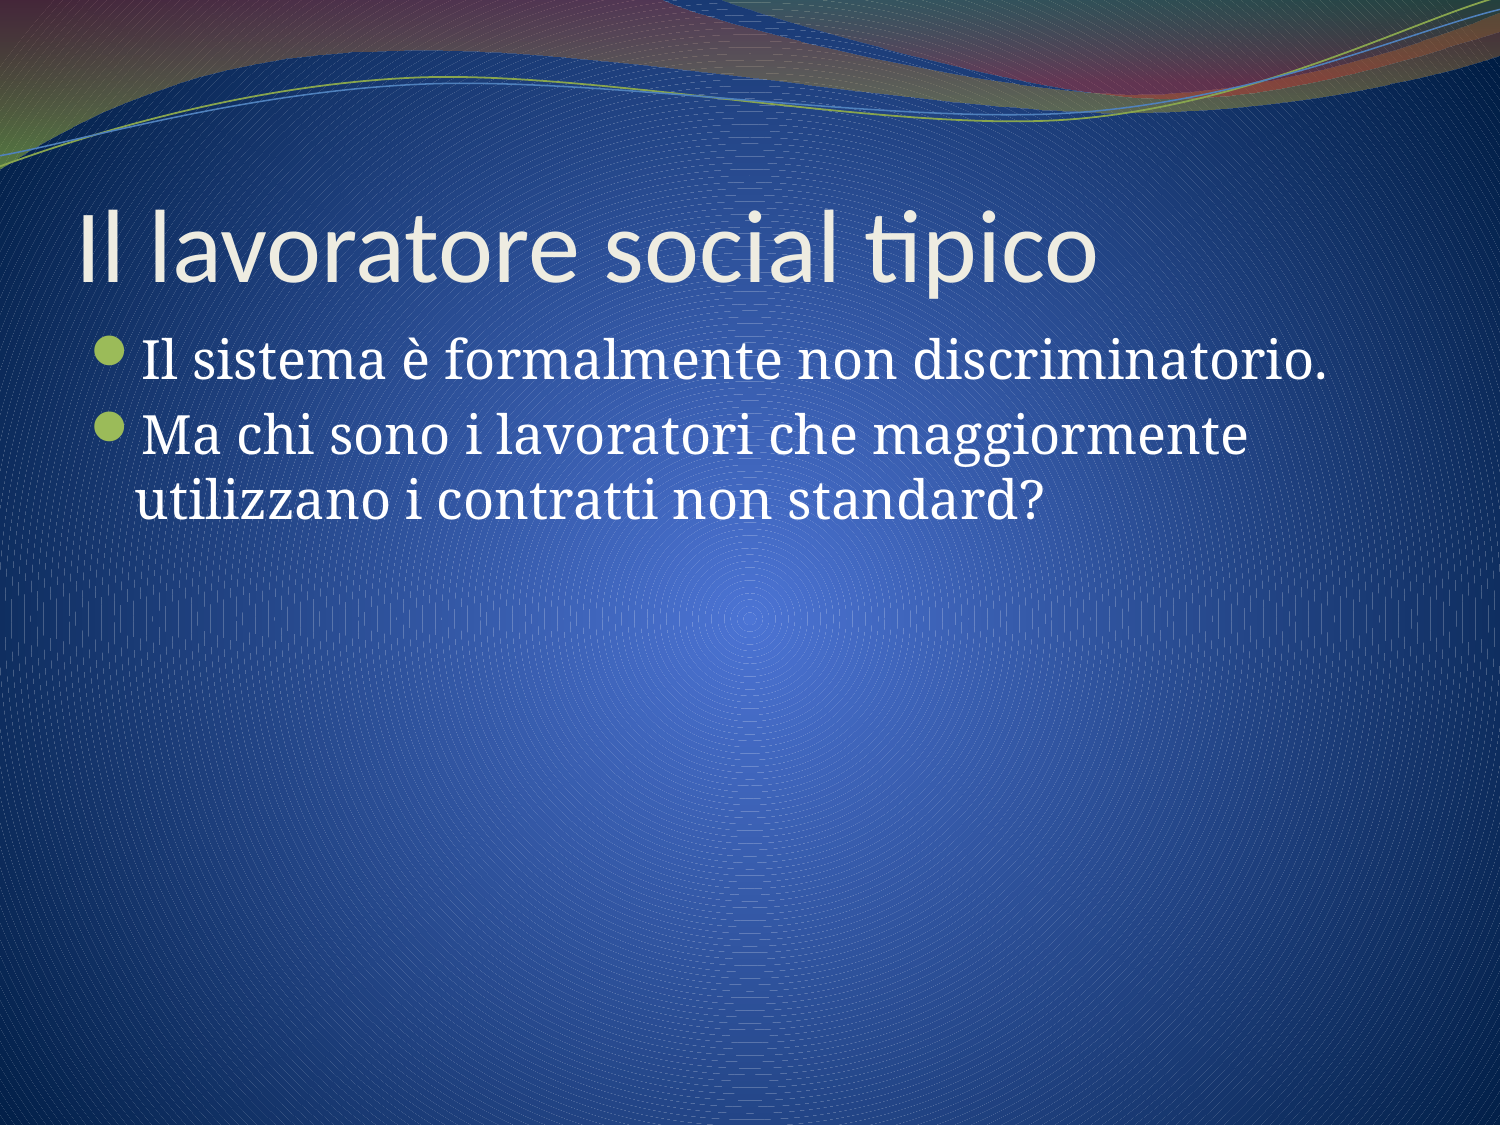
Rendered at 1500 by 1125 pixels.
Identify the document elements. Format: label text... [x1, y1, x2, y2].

title Il lavoratore social tipico [74, 115, 1426, 304]
list Il sistema è formalmente non discriminatorio. Ma chi sono i lavoratori che maggiormente utilizzano i contratti non standard? [74, 317, 1426, 1038]
